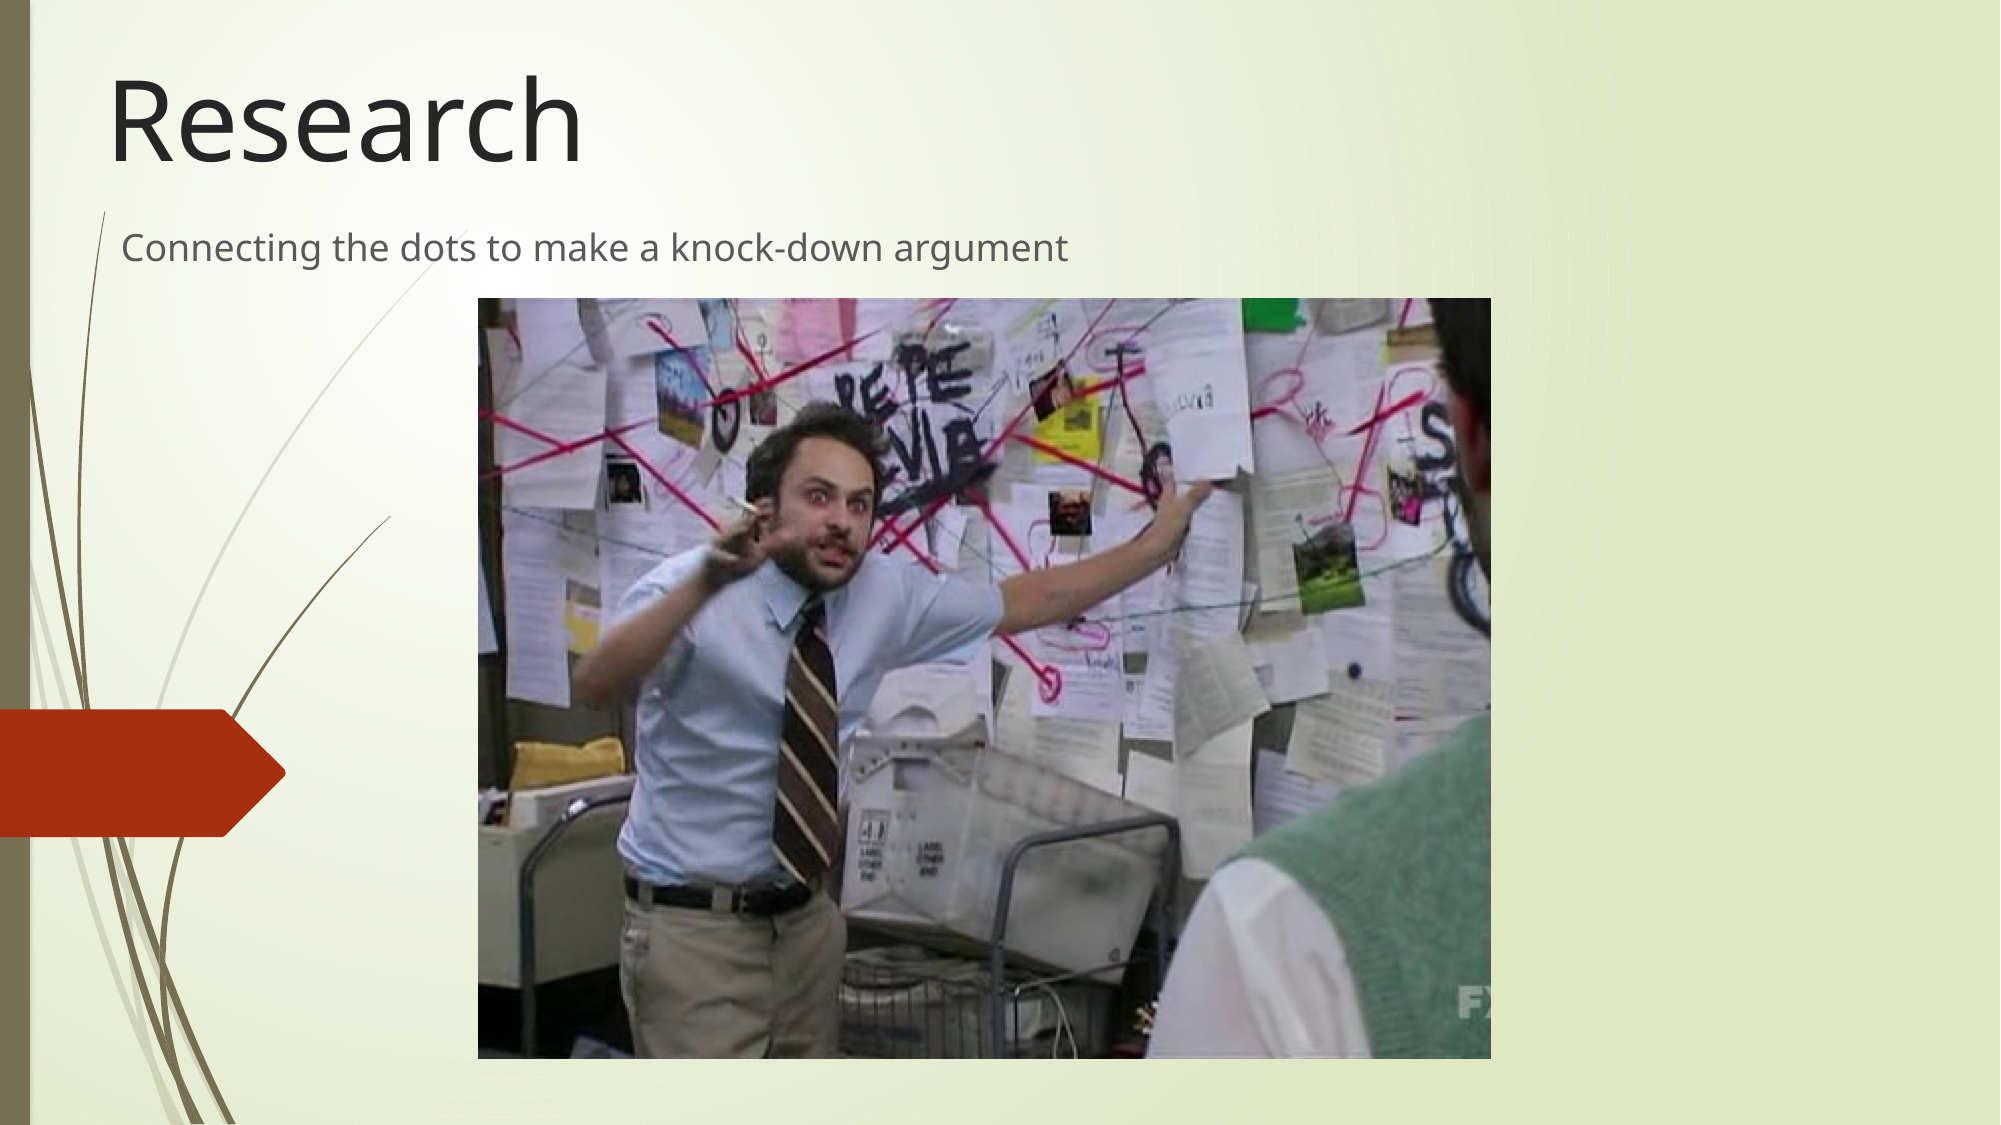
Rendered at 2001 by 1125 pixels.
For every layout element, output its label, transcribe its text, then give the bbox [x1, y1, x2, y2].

title Research [85, 0, 1884, 205]
picture [478, 298, 1492, 1059]
subtitle Connecting the dots to make a knock-down argument [100, 204, 1900, 299]
